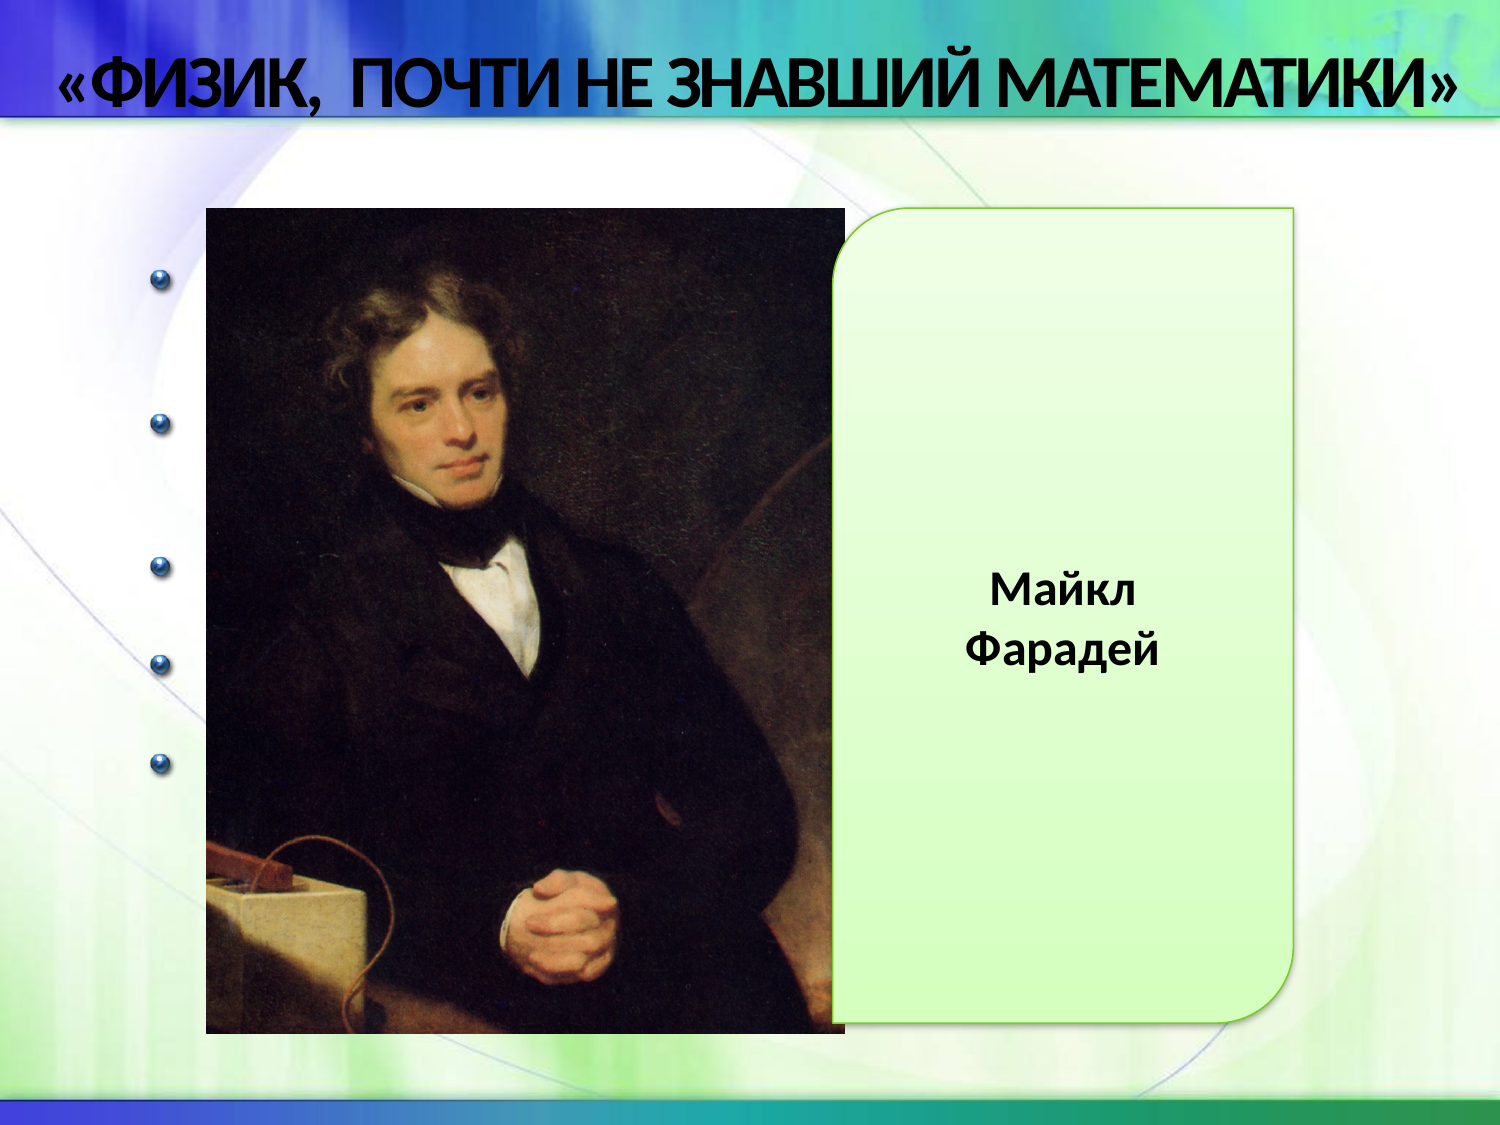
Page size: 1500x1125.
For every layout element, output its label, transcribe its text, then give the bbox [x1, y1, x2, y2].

picture [0, 0, 1500, 1125]
text_box Майкл Фарадей [850, 207, 1295, 1024]
title «ФИЗИК, ПОЧТИ НЕ ЗНАВШИЙ МАТЕМАТИКИ» [53, 42, 1500, 149]
list Этот великий английский физик вынужден был подрабатывать смотрителем маяков и судебным экспертом по качеству промышленных товаров. Известный физик Гемфри Дэви в конце жизни признал, что главным достижением его жизни стало открытие этого ученого. Наш герой первым ввел в физику понятия: поле, катод, анод, электролит. Он сделал величайшее изобретение: создал модель электродвигателя. Этот физик-самоучка плохо знал математику, в результате, по выражению ученого Роберта Милликена, облечь его «плебейские обнаженные научные представления в аристократические одежды математики» пришлось Максвеллу. [147, 262, 1258, 1047]
